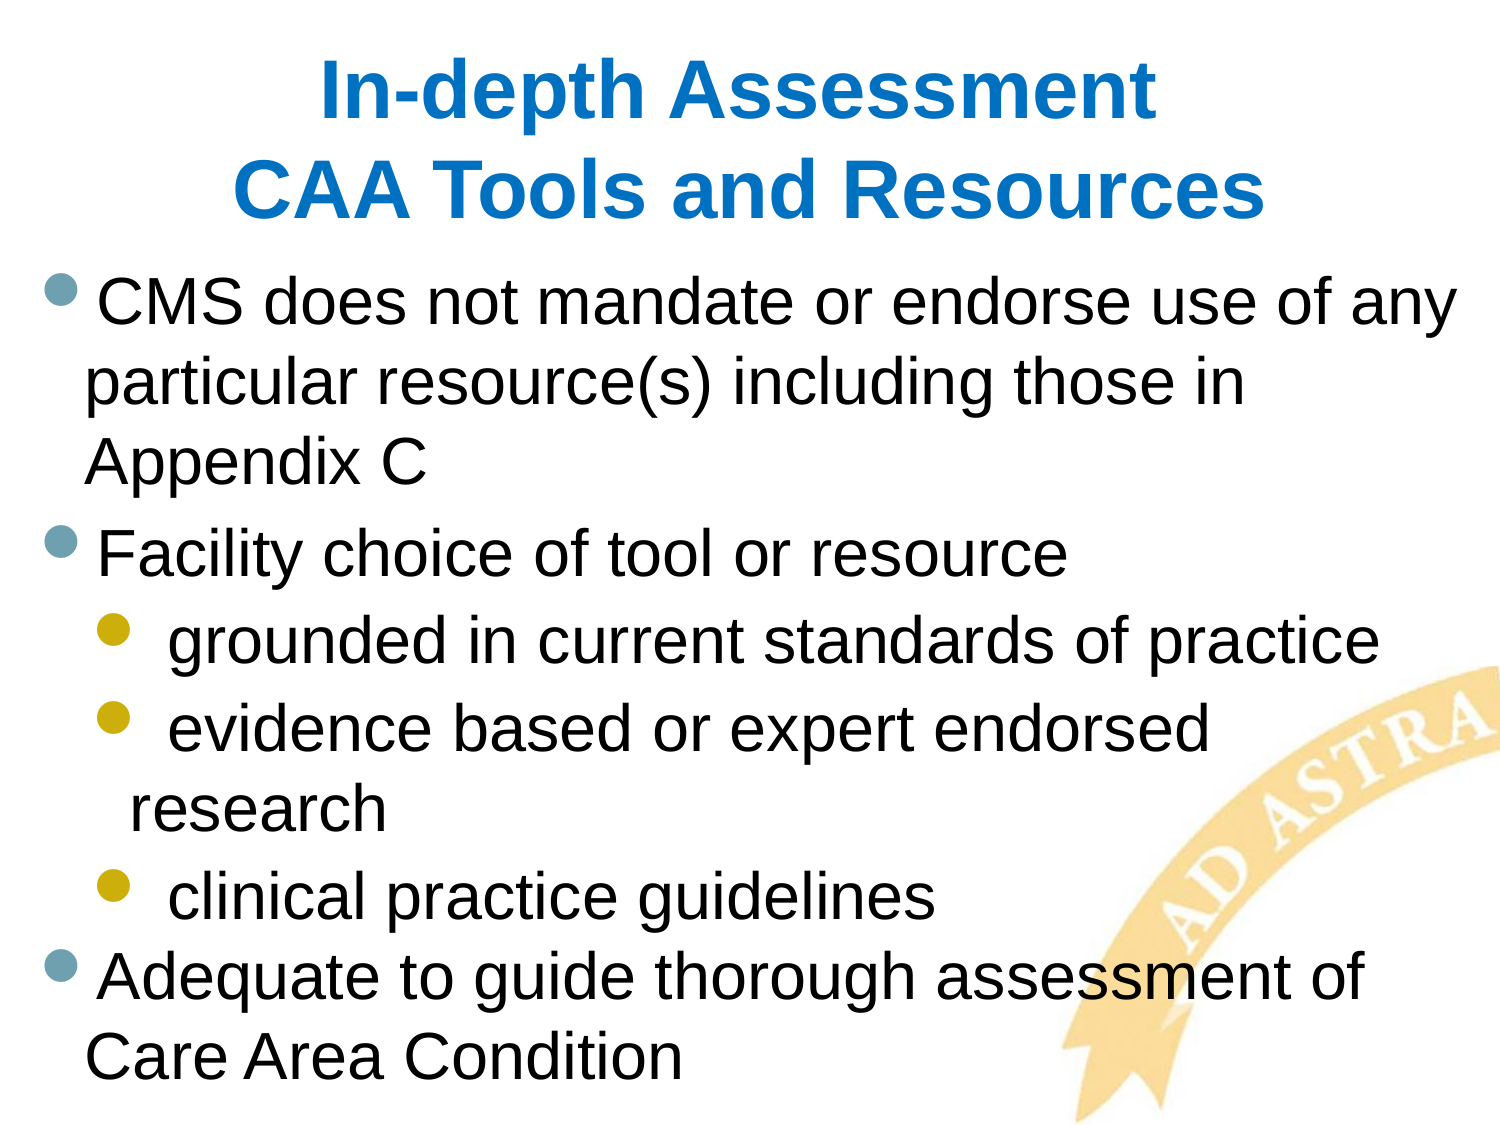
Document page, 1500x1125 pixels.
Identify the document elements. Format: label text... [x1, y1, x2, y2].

title In-depth Assessment CAA Tools and Resources [0, 0, 1500, 251]
list CMS does not mandate or endorse use of any particular resource(s) including those in Appendix C Facility choice of tool or resource grounded in current standards of practice evidence based or expert endorsed research clinical practice guidelines Adequate to guide thorough assessment of Care Area Condition [24, 249, 1500, 1125]
